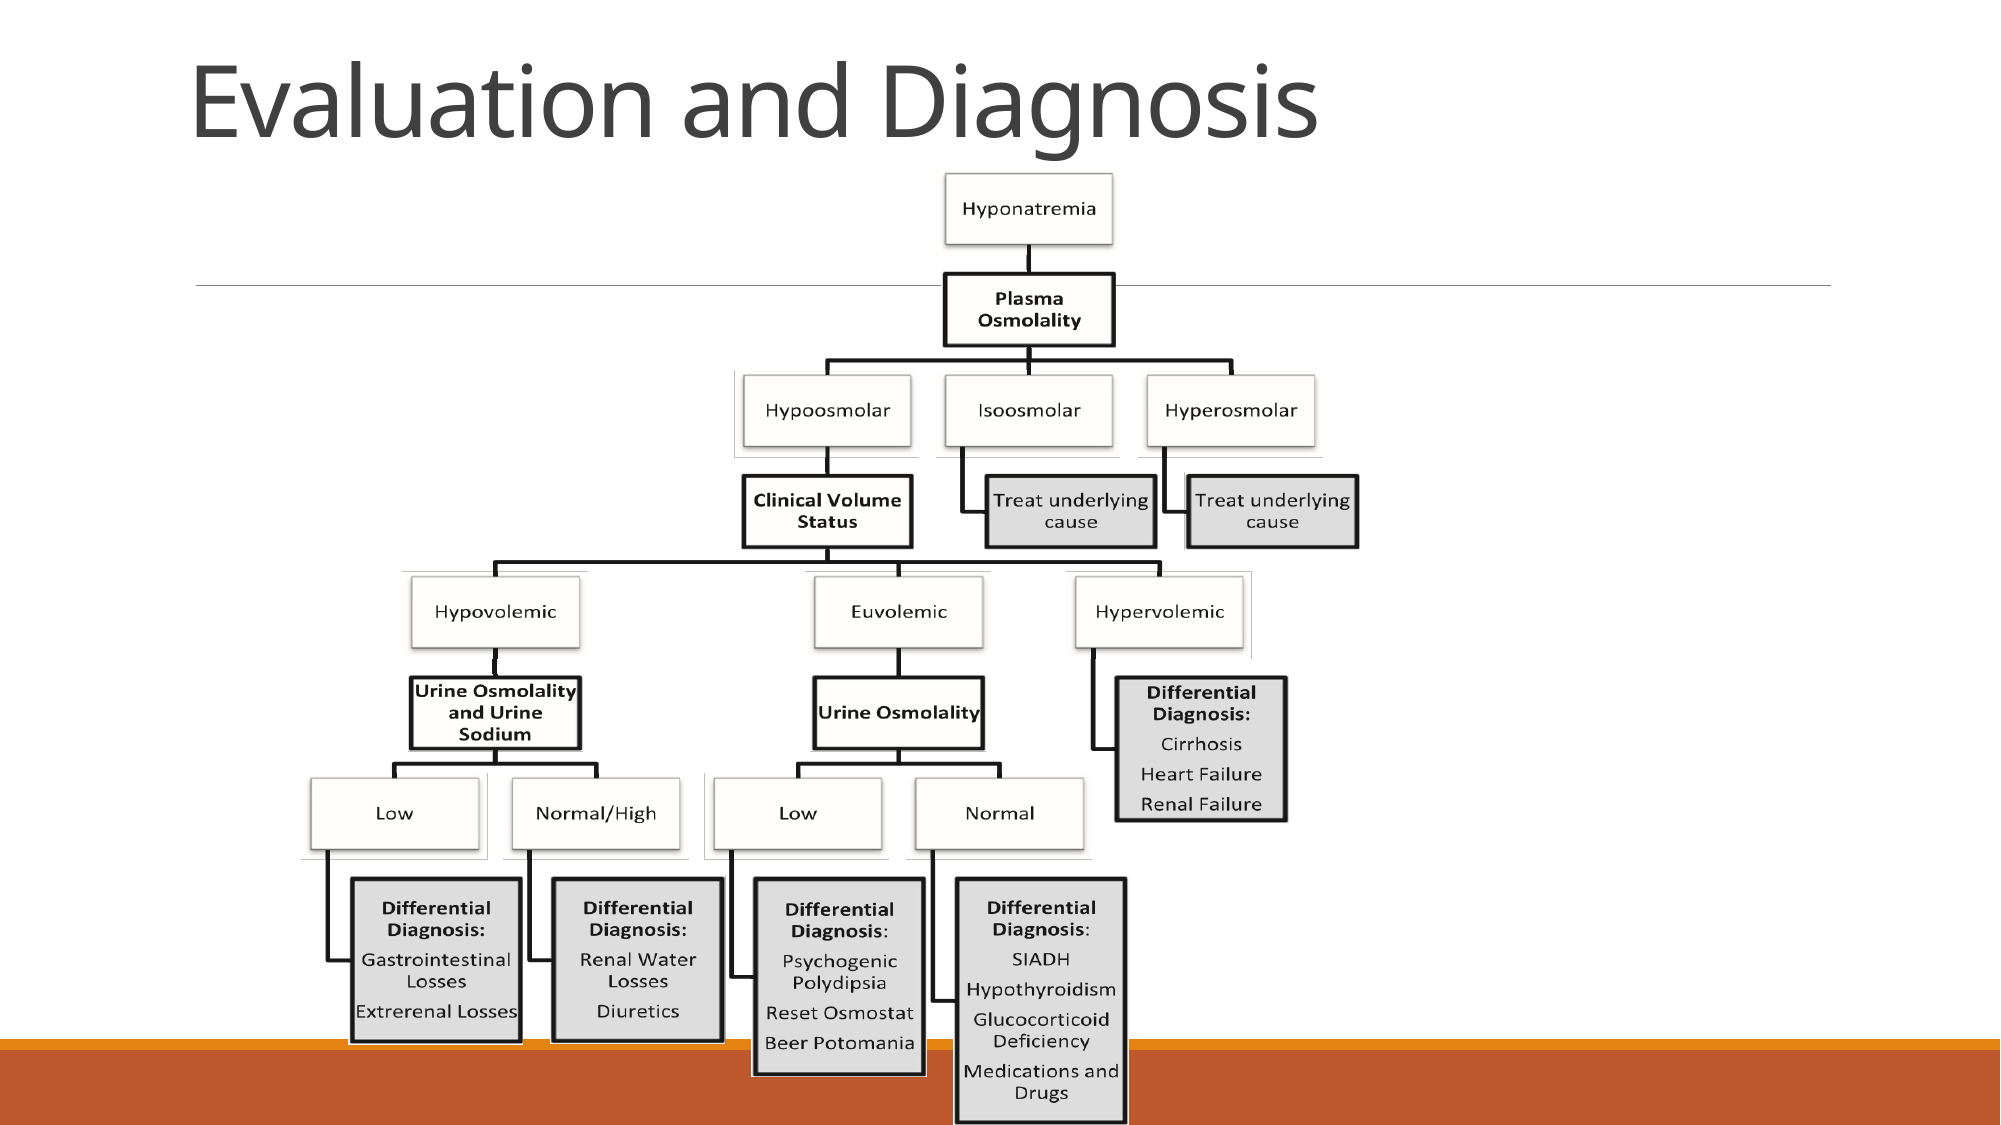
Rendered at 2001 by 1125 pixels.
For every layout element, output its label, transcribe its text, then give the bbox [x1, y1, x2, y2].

picture [299, 168, 1360, 1125]
title Evaluation and Diagnosis [179, 46, 1831, 286]
